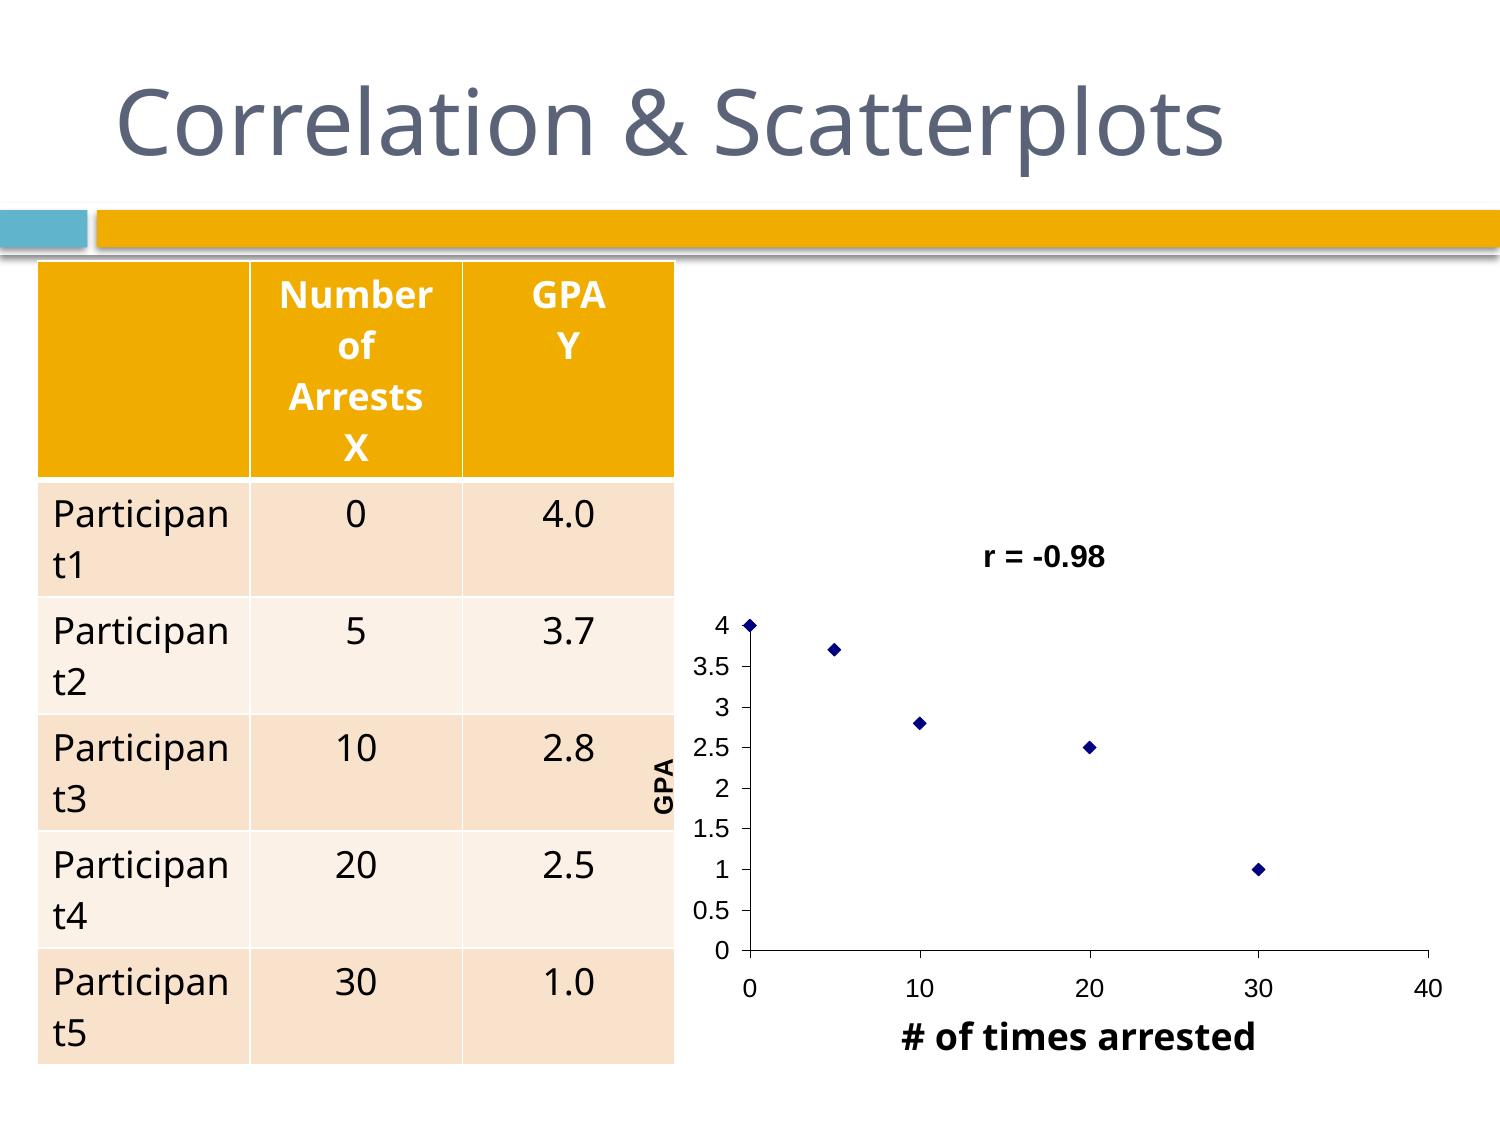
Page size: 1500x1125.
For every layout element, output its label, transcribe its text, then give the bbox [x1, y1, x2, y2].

table_cell 2.8 [463, 715, 618, 830]
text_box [624, 512, 1463, 1073]
table_cell Participant3 [38, 715, 249, 830]
table_cell 30 [251, 949, 462, 1064]
table_cell 0 [251, 483, 462, 596]
table_header Number of Arrests X [251, 262, 462, 477]
table_cell Participant5 [38, 949, 249, 1064]
table_cell Participant4 [38, 832, 249, 947]
table_cell 5 [251, 598, 462, 713]
table_cell 4.0 [463, 483, 674, 596]
table_cell 3.7 [463, 598, 618, 713]
title Correlation & Scatterplots [99, 37, 1438, 200]
table_cell 10 [251, 715, 462, 830]
table_header GPA Y [463, 262, 674, 477]
table_cell Participant2 [38, 598, 249, 713]
table_cell Participant1 [38, 483, 249, 596]
table_cell 1.0 [463, 949, 618, 1064]
table_header [38, 262, 249, 477]
table_cell 20 [251, 832, 462, 947]
table_cell 2.5 [463, 832, 618, 947]
